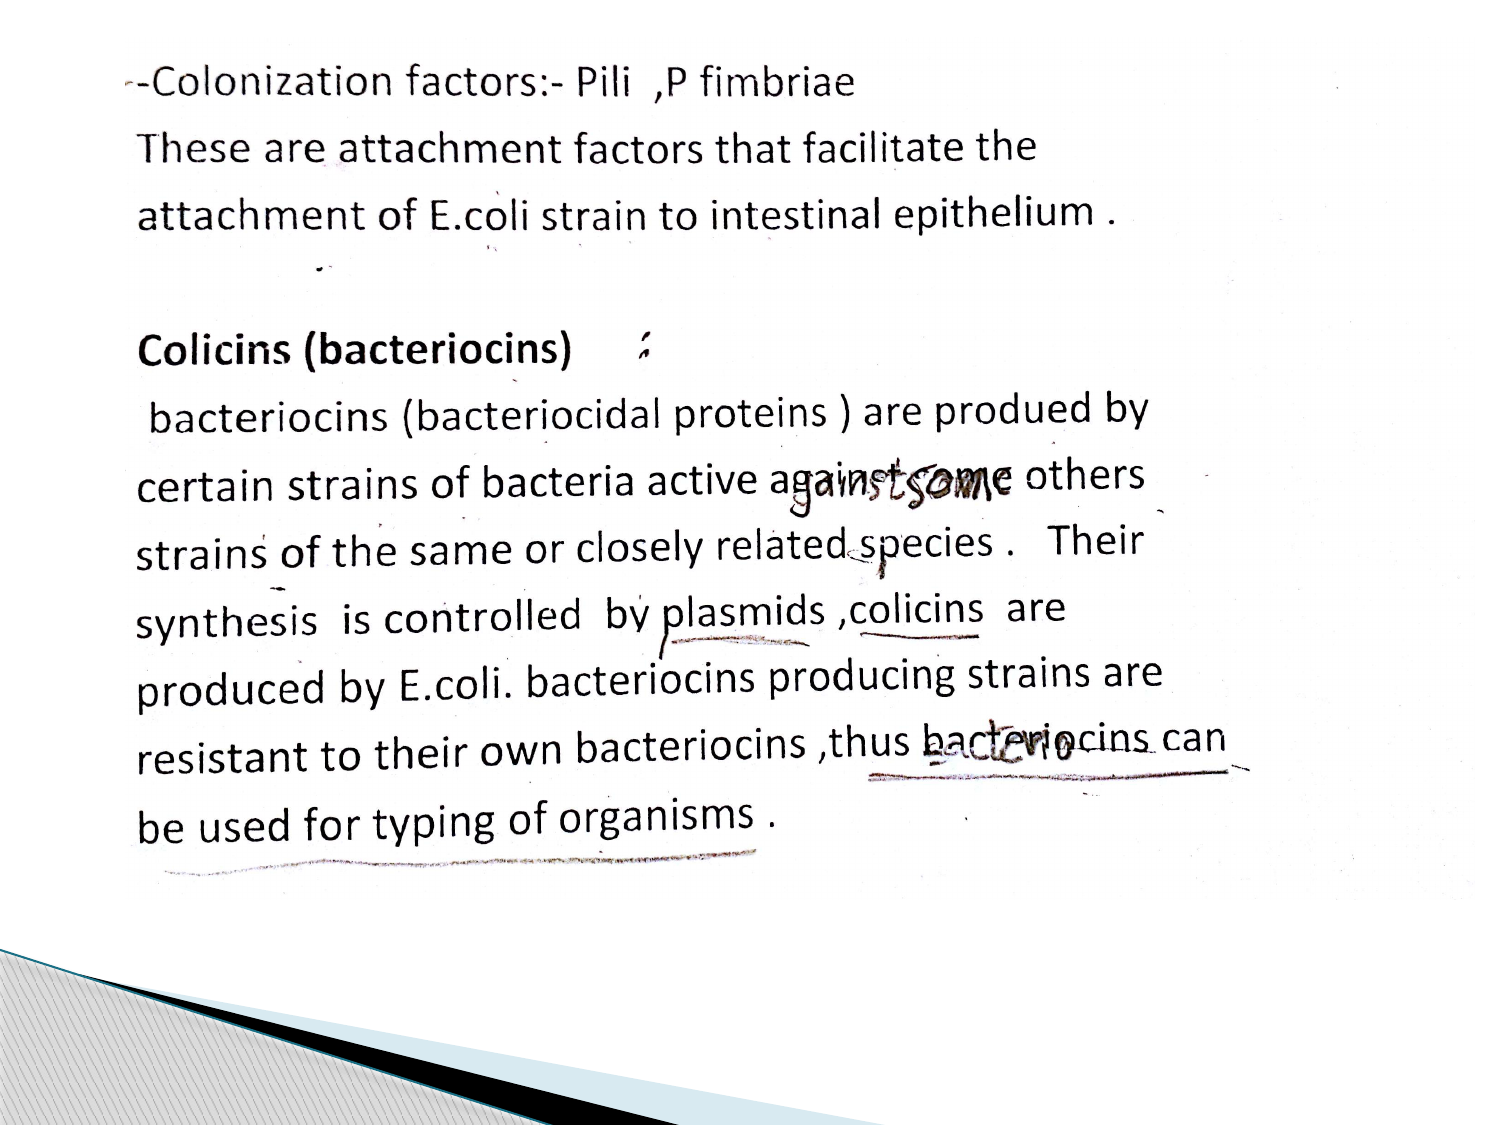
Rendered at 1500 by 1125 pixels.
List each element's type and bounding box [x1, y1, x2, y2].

picture [124, 37, 1476, 901]
